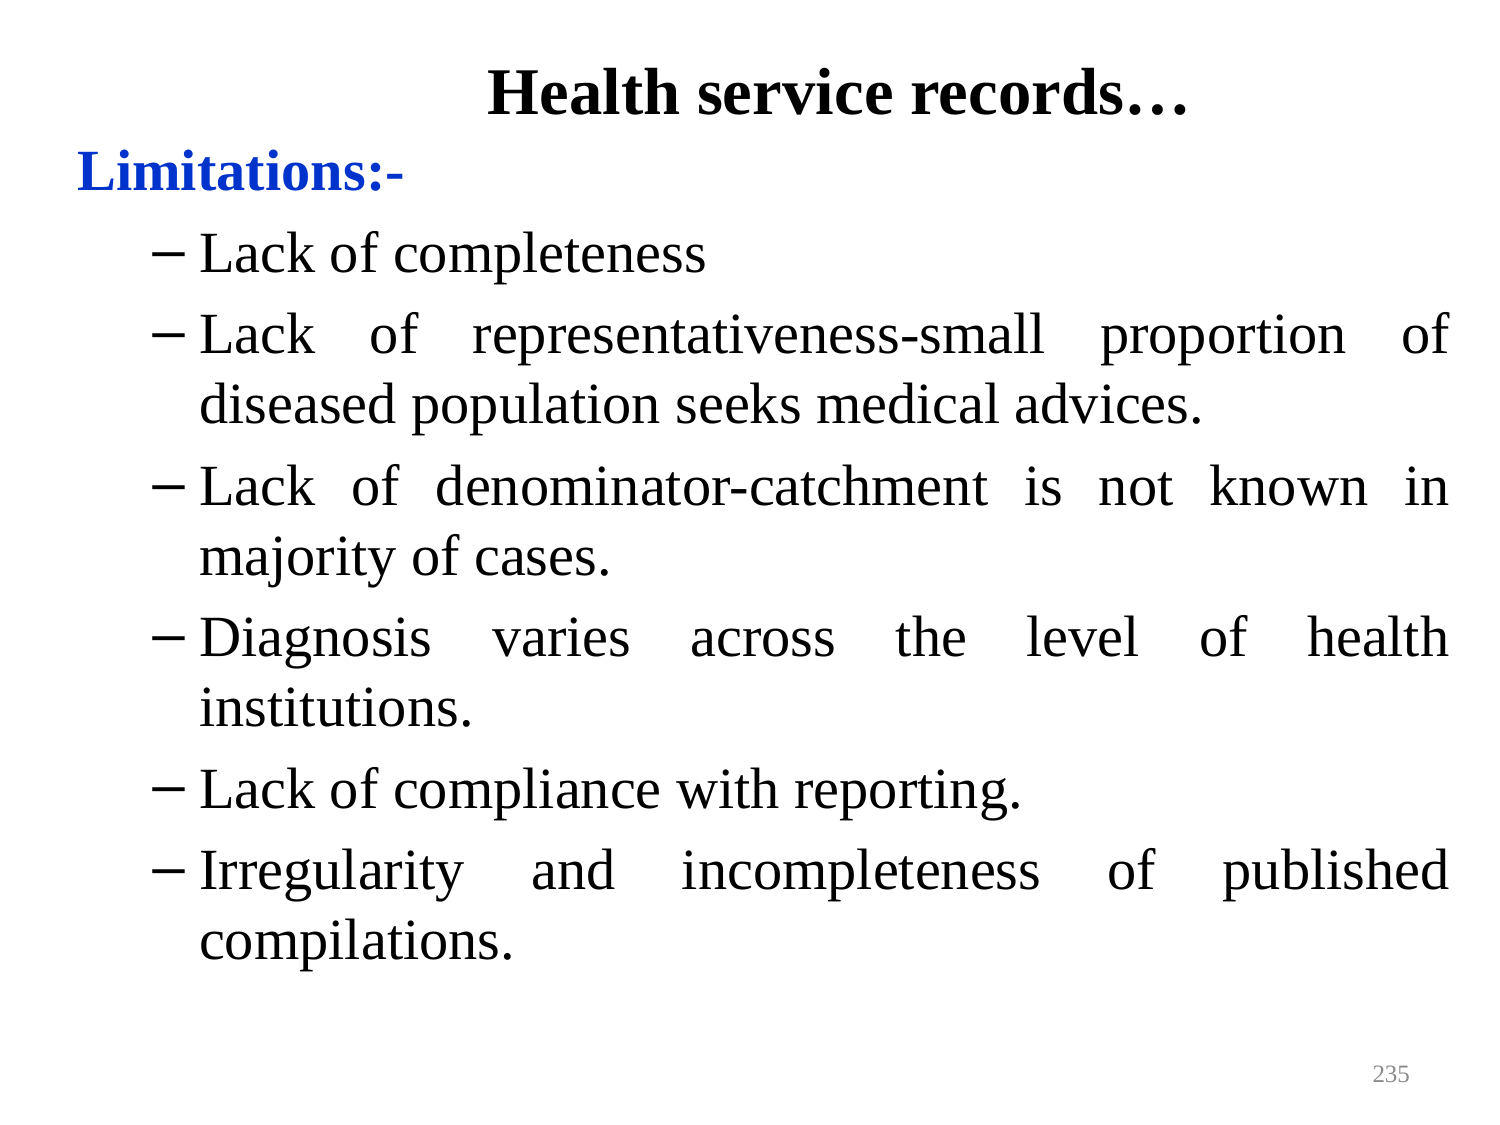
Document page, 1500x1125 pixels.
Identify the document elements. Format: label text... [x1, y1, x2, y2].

list Limitations:- Lack of completeness Lack of representativeness-small proportion of diseased population seeks medical advices. Lack of denominator-catchment is not known in majority of cases. Diagnosis varies across the level of health institutions. Lack of compliance with reporting. Irregularity and incompleteness of published compilations. [62, 125, 1466, 1050]
slide_number 235 [1074, 1042, 1425, 1103]
title Health service records… [225, 37, 1455, 125]
